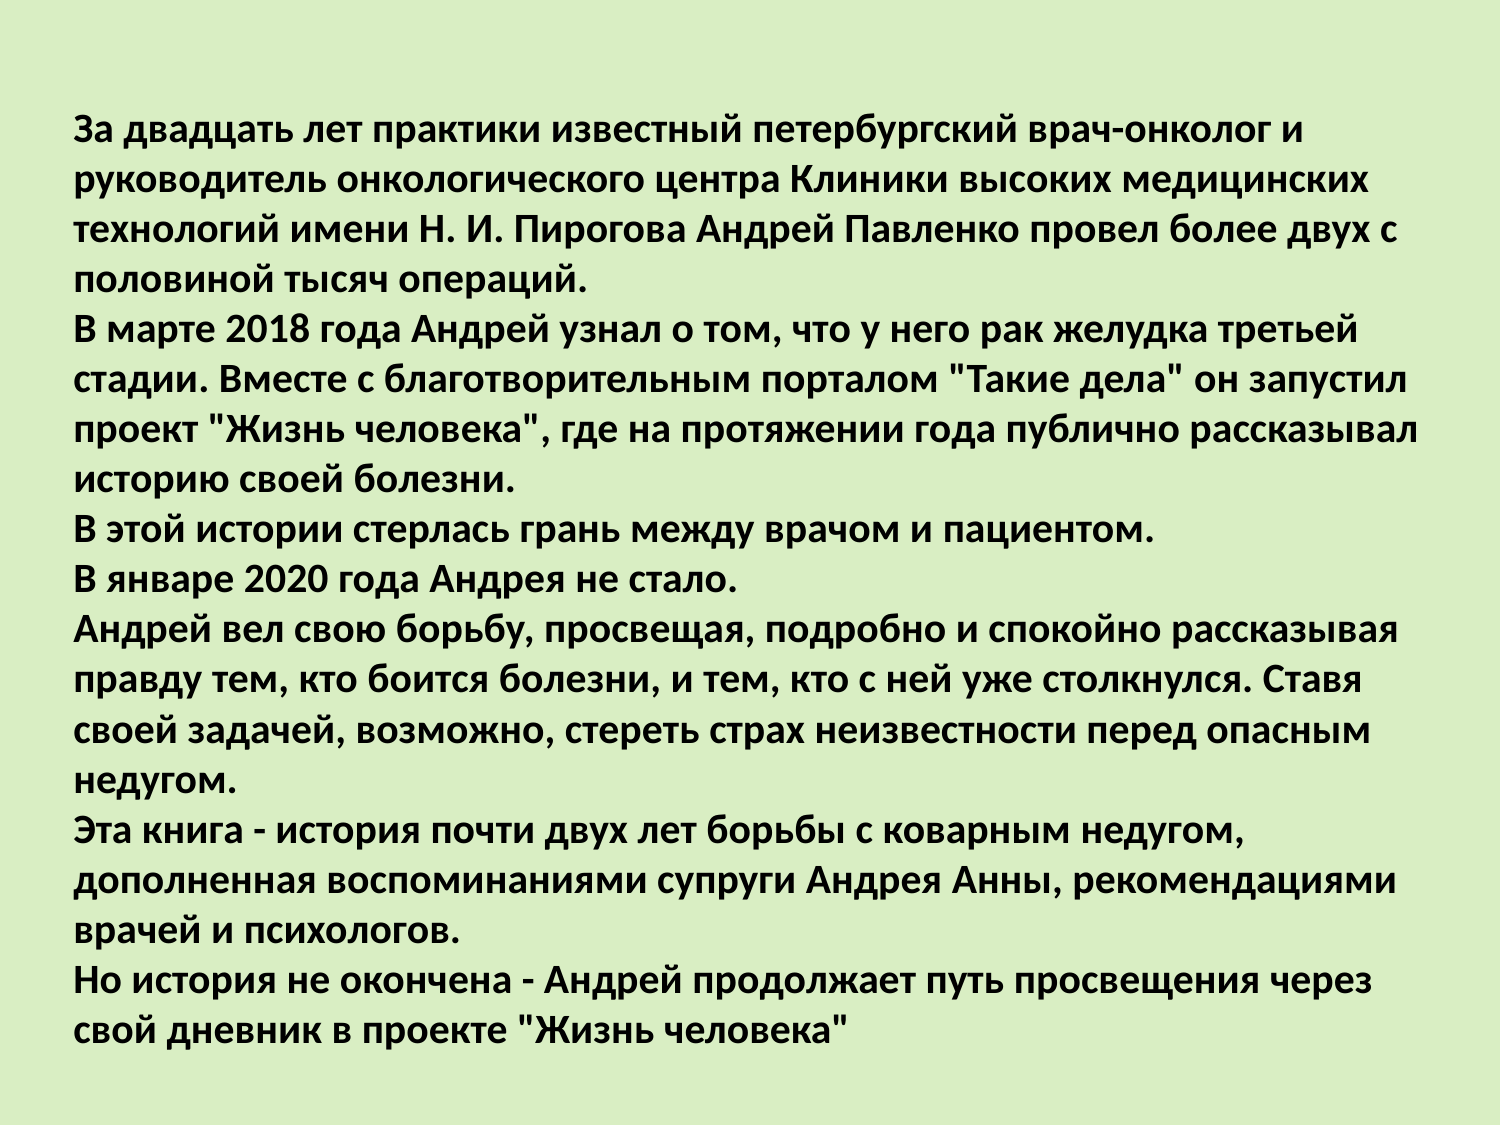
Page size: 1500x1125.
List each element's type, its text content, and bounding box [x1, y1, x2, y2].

text_box За двадцать лет практики известный петербургский врач-онколог и руководитель онкологического центра Клиники высоких медицинских технологий имени Н. И. Пирогова Андрей Павленко провел более двух с половиной тысяч операций. В марте 2018 года Андрей узнал о том, что у него рак желудка третьей стадии. Вместе с благотворительным порталом "Такие дела" он запустил проект "Жизнь человека", где на протяжении года публично рассказывал историю своей болезни. В этой истории стерлась грань между врачом и пациентом. В январе 2020 года Андрея не стало. Андрей вел свою борьбу, просвещая, подробно и спокойно рассказывая правду тем, кто боится болезни, и тем, кто с ней уже столкнулся. Ставя своей задачей, возможно, стереть страх неизвестности перед опасным недугом. Эта книга - история почти двух лет борьбы с коварным недугом, дополненная воспоминаниями супруги Андрея Анны, рекомендациями врачей и психологов. Но история не окончена - Андрей продолжает путь просвещения через свой дневник в проекте "Жизнь человека" [58, 93, 1453, 1059]
